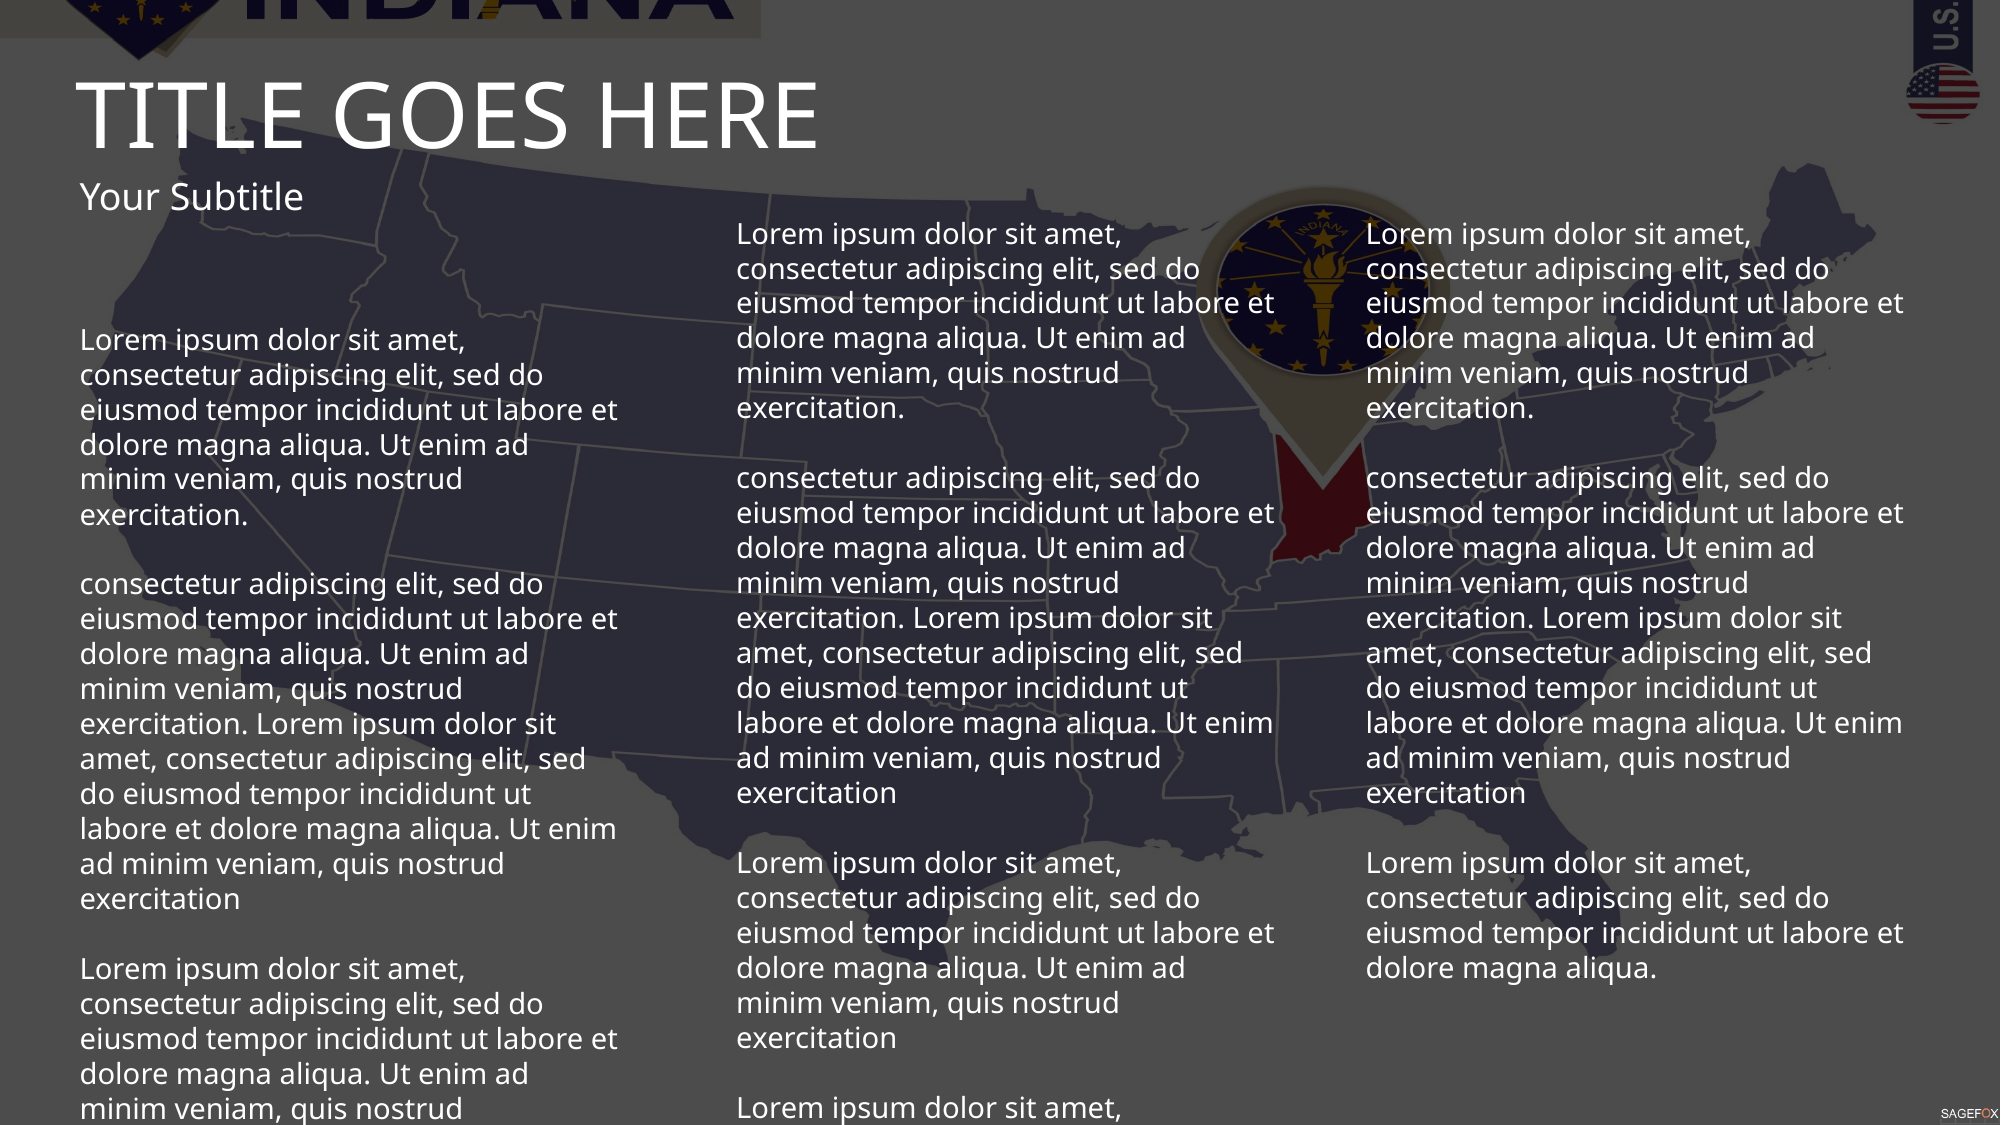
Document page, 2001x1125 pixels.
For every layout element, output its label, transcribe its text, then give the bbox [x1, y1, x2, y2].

text_box Lorem ipsum dolor sit amet, consectetur adipiscing elit, sed do eiusmod tempor incididunt ut labore et dolore magna aliqua. Ut enim ad minim veniam, quis nostrud exercitation. consectetur adipiscing elit, sed do eiusmod tempor incididunt ut labore et dolore magna aliqua. Ut enim ad minim veniam, quis nostrud exercitation. Lorem ipsum dolor sit amet, consectetur adipiscing elit, sed do eiusmod tempor incididunt ut labore et dolore magna aliqua. Ut enim ad minim veniam, quis nostrud exercitation Lorem ipsum dolor sit amet, consectetur adipiscing elit, sed do eiusmod tempor incididunt ut labore et dolore magna aliqua. [1350, 207, 1921, 992]
text_box Lorem ipsum dolor sit amet, consectetur adipiscing elit, sed do eiusmod tempor incididunt ut labore et dolore magna aliqua. Ut enim ad minim veniam, quis nostrud exercitation. consectetur adipiscing elit, sed do eiusmod tempor incididunt ut labore et dolore magna aliqua. Ut enim ad minim veniam, quis nostrud exercitation. Lorem ipsum dolor sit amet, consectetur adipiscing elit, sed do eiusmod tempor incididunt ut labore et dolore magna aliqua. Ut enim ad minim veniam, quis nostrud exercitation Lorem ipsum dolor sit amet, consectetur adipiscing elit, sed do eiusmod tempor incididunt ut labore et dolore magna aliqua. Ut enim ad minim veniam, quis nostrud exercitation. [64, 313, 635, 1125]
picture [0, 0, 2001, 1125]
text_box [60, 49, 1020, 227]
text_box Lorem ipsum dolor sit amet, consectetur adipiscing elit, sed do eiusmod tempor incididunt ut labore et dolore magna aliqua. Ut enim ad minim veniam, quis nostrud exercitation. consectetur adipiscing elit, sed do eiusmod tempor incididunt ut labore et dolore magna aliqua. Ut enim ad minim veniam, quis nostrud exercitation. Lorem ipsum dolor sit amet, consectetur adipiscing elit, sed do eiusmod tempor incididunt ut labore et dolore magna aliqua. Ut enim ad minim veniam, quis nostrud exercitation Lorem ipsum dolor sit amet, consectetur adipiscing elit, sed do eiusmod tempor incididunt ut labore et dolore magna aliqua. Ut enim ad minim veniam, quis nostrud exercitation Lorem ipsum dolor sit amet, consectetur adipiscing elit, sed do eiusmod. [721, 207, 1292, 1125]
